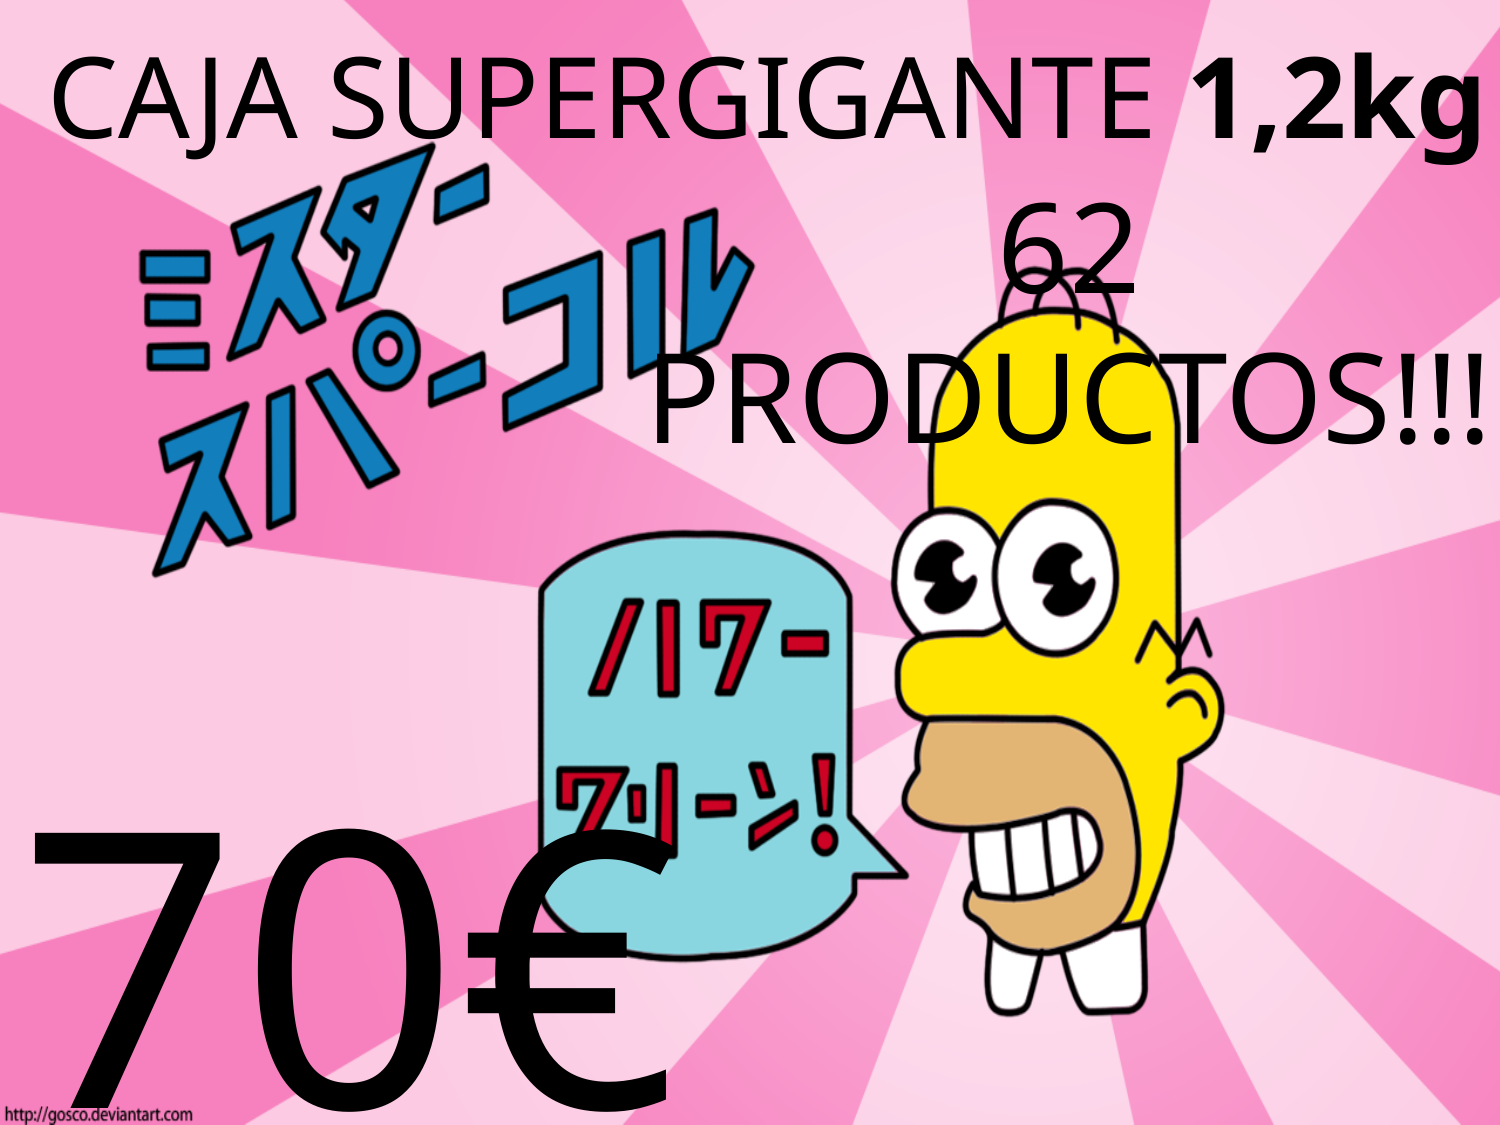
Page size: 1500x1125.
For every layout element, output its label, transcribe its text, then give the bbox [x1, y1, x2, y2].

title CAJA SUPERGIGANTE 1,2kg [0, 0, 1500, 188]
list 70€ [3, 716, 855, 1090]
text_box 62 PRODUCTOS!!! [549, 160, 1500, 476]
picture [0, 188, 1500, 1125]
